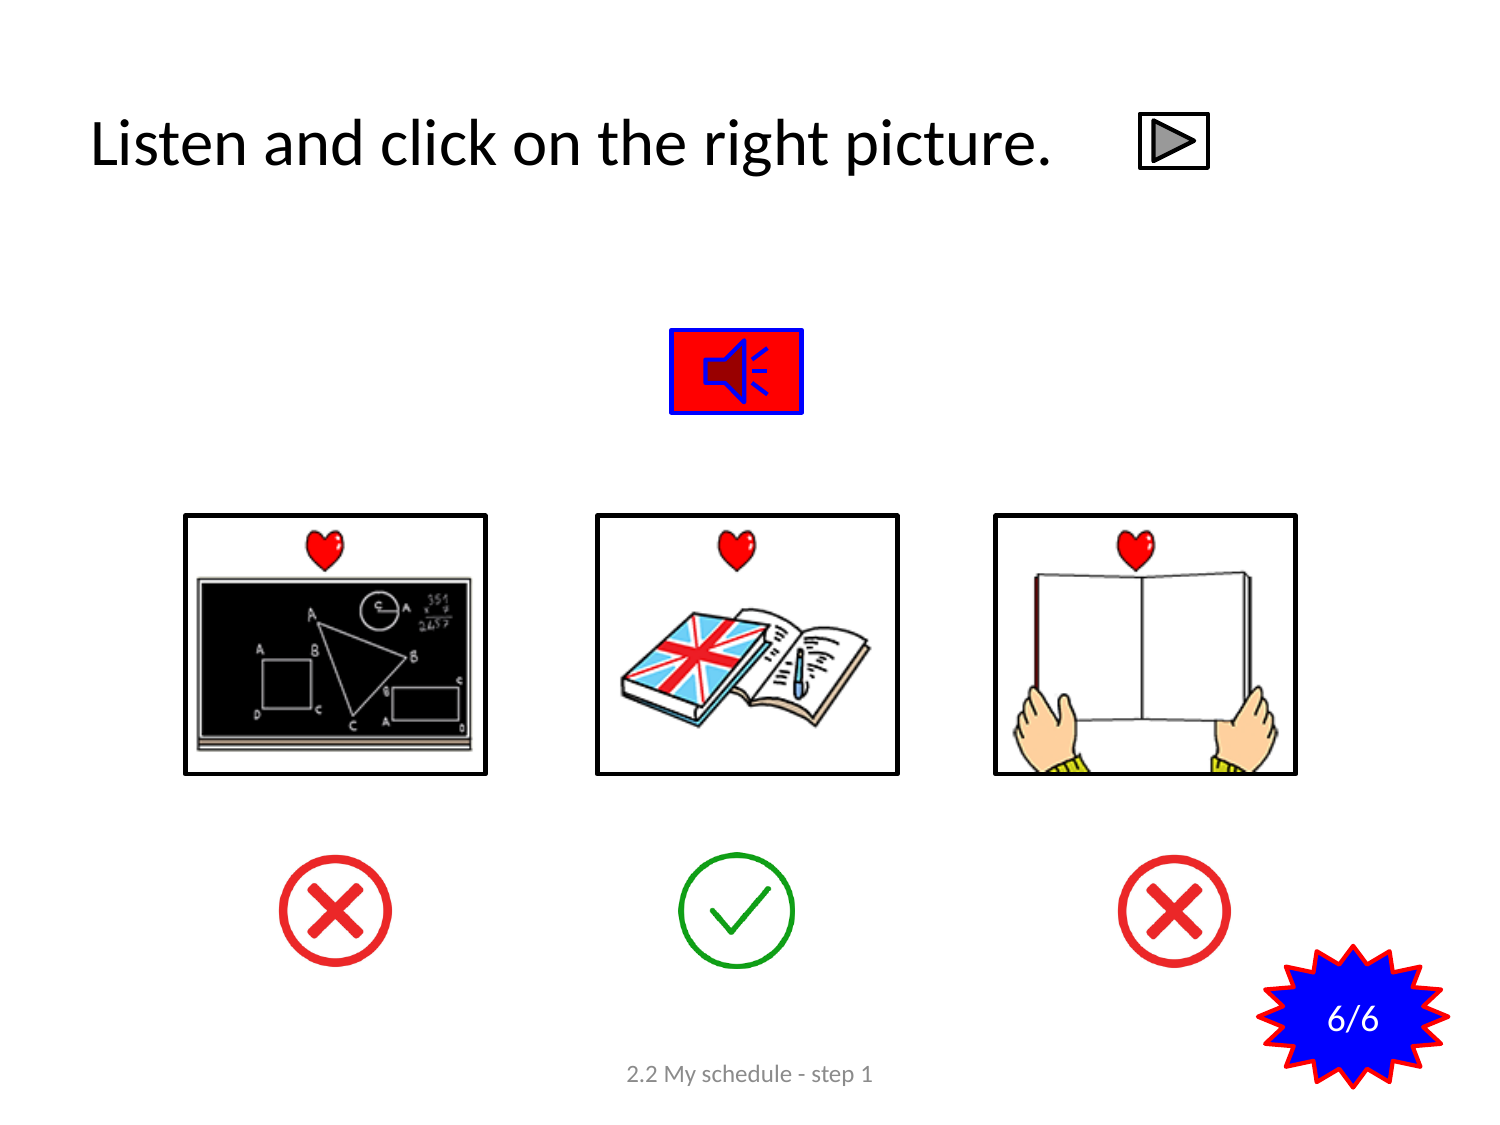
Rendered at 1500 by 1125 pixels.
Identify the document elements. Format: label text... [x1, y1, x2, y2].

picture [258, 834, 412, 988]
picture [1097, 834, 1251, 988]
text_box [669, 328, 804, 415]
text_box [1138, 112, 1210, 170]
text_box 6/6 [1255, 943, 1451, 1090]
footer 2.2 My schedule - step 1 [512, 1042, 988, 1103]
picture [187, 517, 484, 772]
title Listen and click on the right picture. [75, 45, 1425, 233]
picture [997, 517, 1294, 772]
picture [599, 517, 896, 772]
picture [677, 852, 796, 970]
